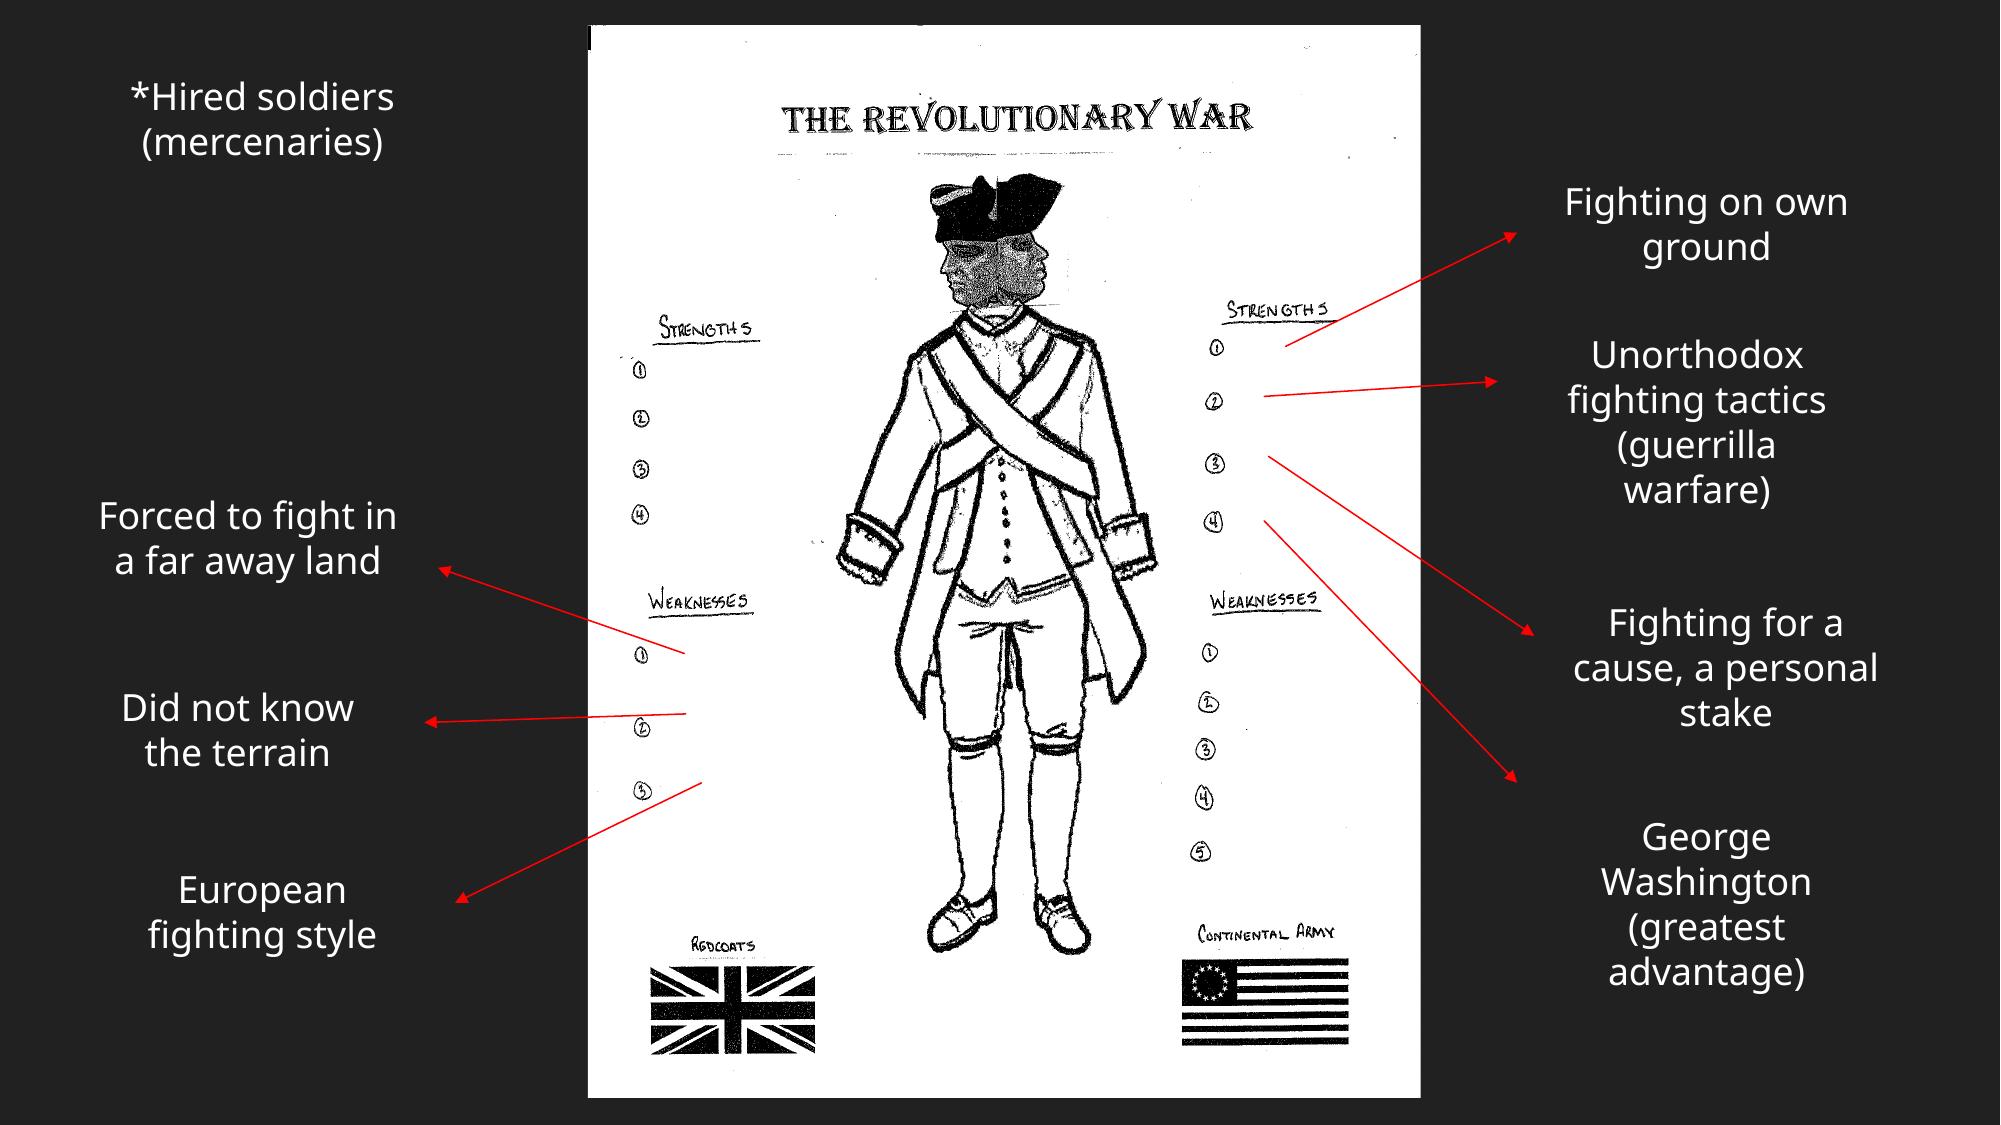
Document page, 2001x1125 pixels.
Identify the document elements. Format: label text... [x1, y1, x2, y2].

text_box Did not know the terrain [94, 676, 382, 782]
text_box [437, 567, 685, 654]
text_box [424, 713, 686, 723]
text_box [1264, 381, 1499, 397]
text_box Forced to fight in a far away land [83, 484, 413, 590]
text_box *Hired soldiers (mercenaries) [106, 65, 419, 171]
text_box Fighting on own ground [1534, 171, 1880, 276]
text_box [1263, 520, 1518, 784]
text_box Fighting for a cause, a personal stake [1534, 591, 1919, 742]
text_box European fighting style [122, 858, 403, 964]
text_box Unorthodox fighting tactics (guerrilla warfare) [1534, 323, 1860, 519]
picture [587, 25, 1421, 1098]
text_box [1285, 232, 1518, 347]
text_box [454, 782, 702, 904]
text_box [1268, 456, 1535, 637]
text_box George Washington (greatest advantage) [1545, 805, 1869, 1001]
